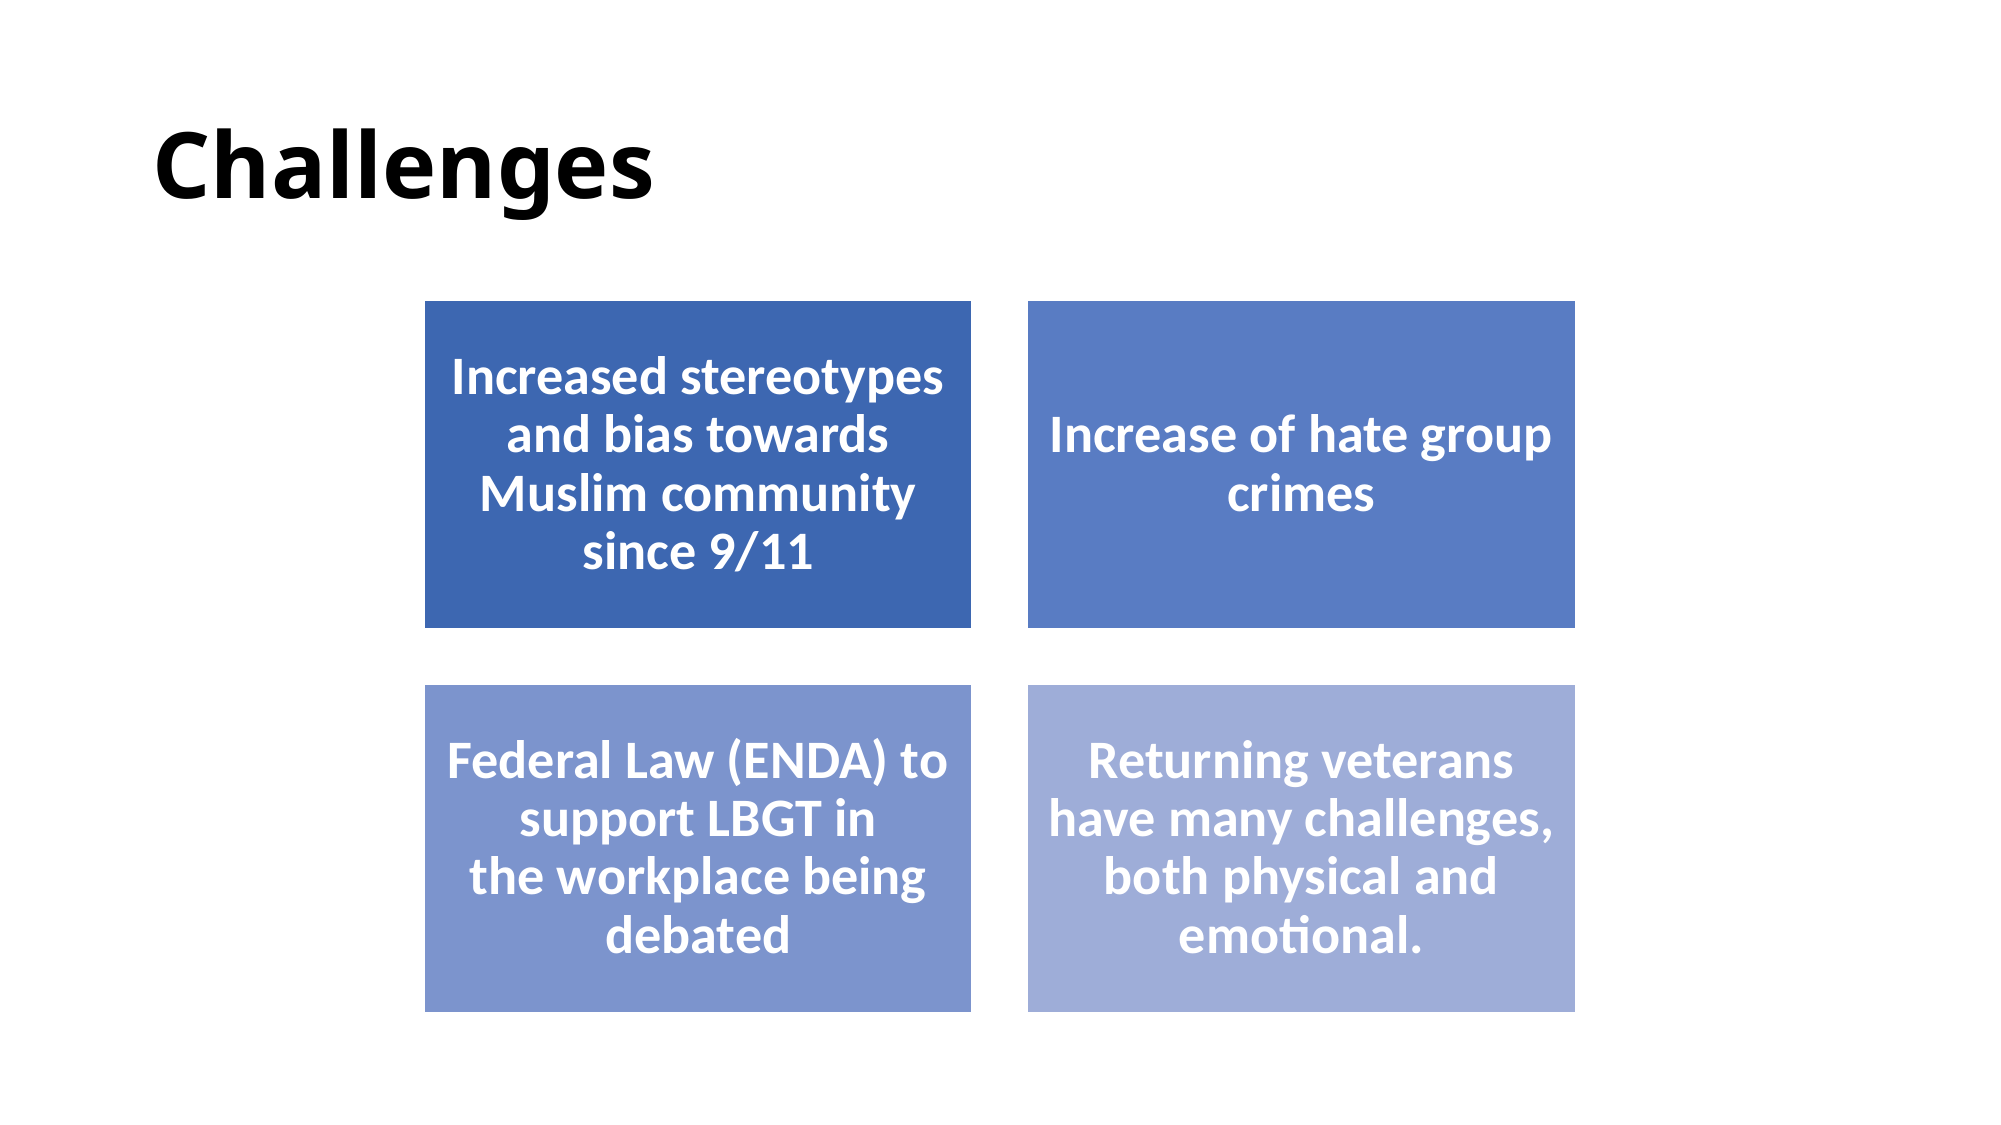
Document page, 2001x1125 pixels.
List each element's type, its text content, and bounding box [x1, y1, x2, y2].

title Challenges [137, 59, 1863, 278]
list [137, 299, 1863, 1014]
